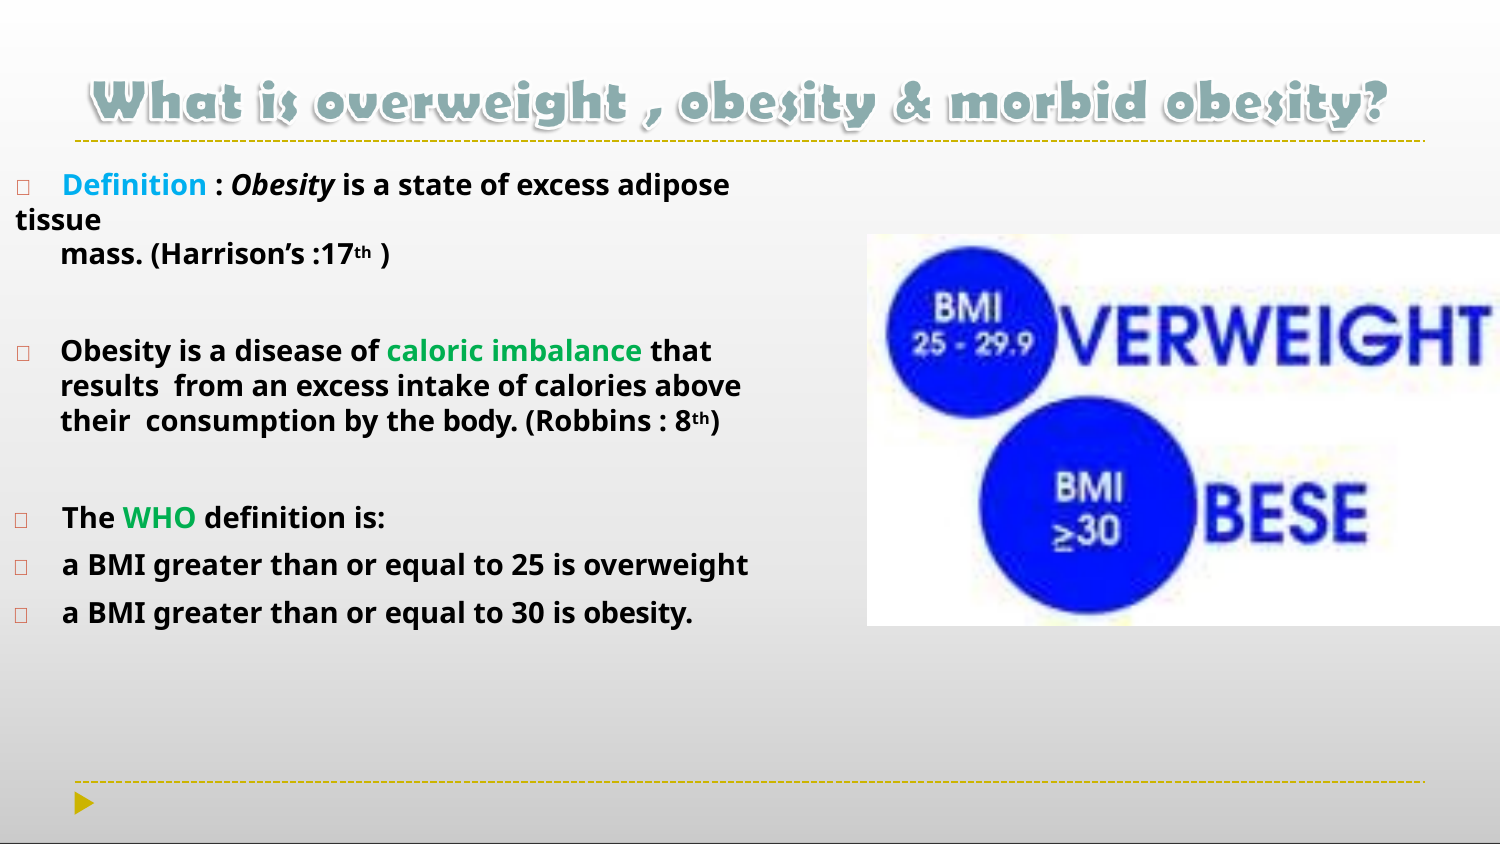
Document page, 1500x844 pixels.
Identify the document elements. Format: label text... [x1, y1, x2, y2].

text_box  Definition : Obesity is a state of excess adipose tissue mass. (Harrison’s :17th )  Obesity is a disease of caloric imbalance that results from an excess intake of calories above their consumption by the body. (Robbins : 8th)  The WHO definition is:  a BMI greater than or equal to 25 is overweight  a BMI greater than or equal to 30 is obesity. [12, 163, 797, 629]
text_box [47, 44, 1426, 142]
text_box [867, 234, 1500, 626]
text_box [74, 791, 95, 815]
text_box [90, 76, 1390, 132]
picture [0, 0, 1500, 844]
